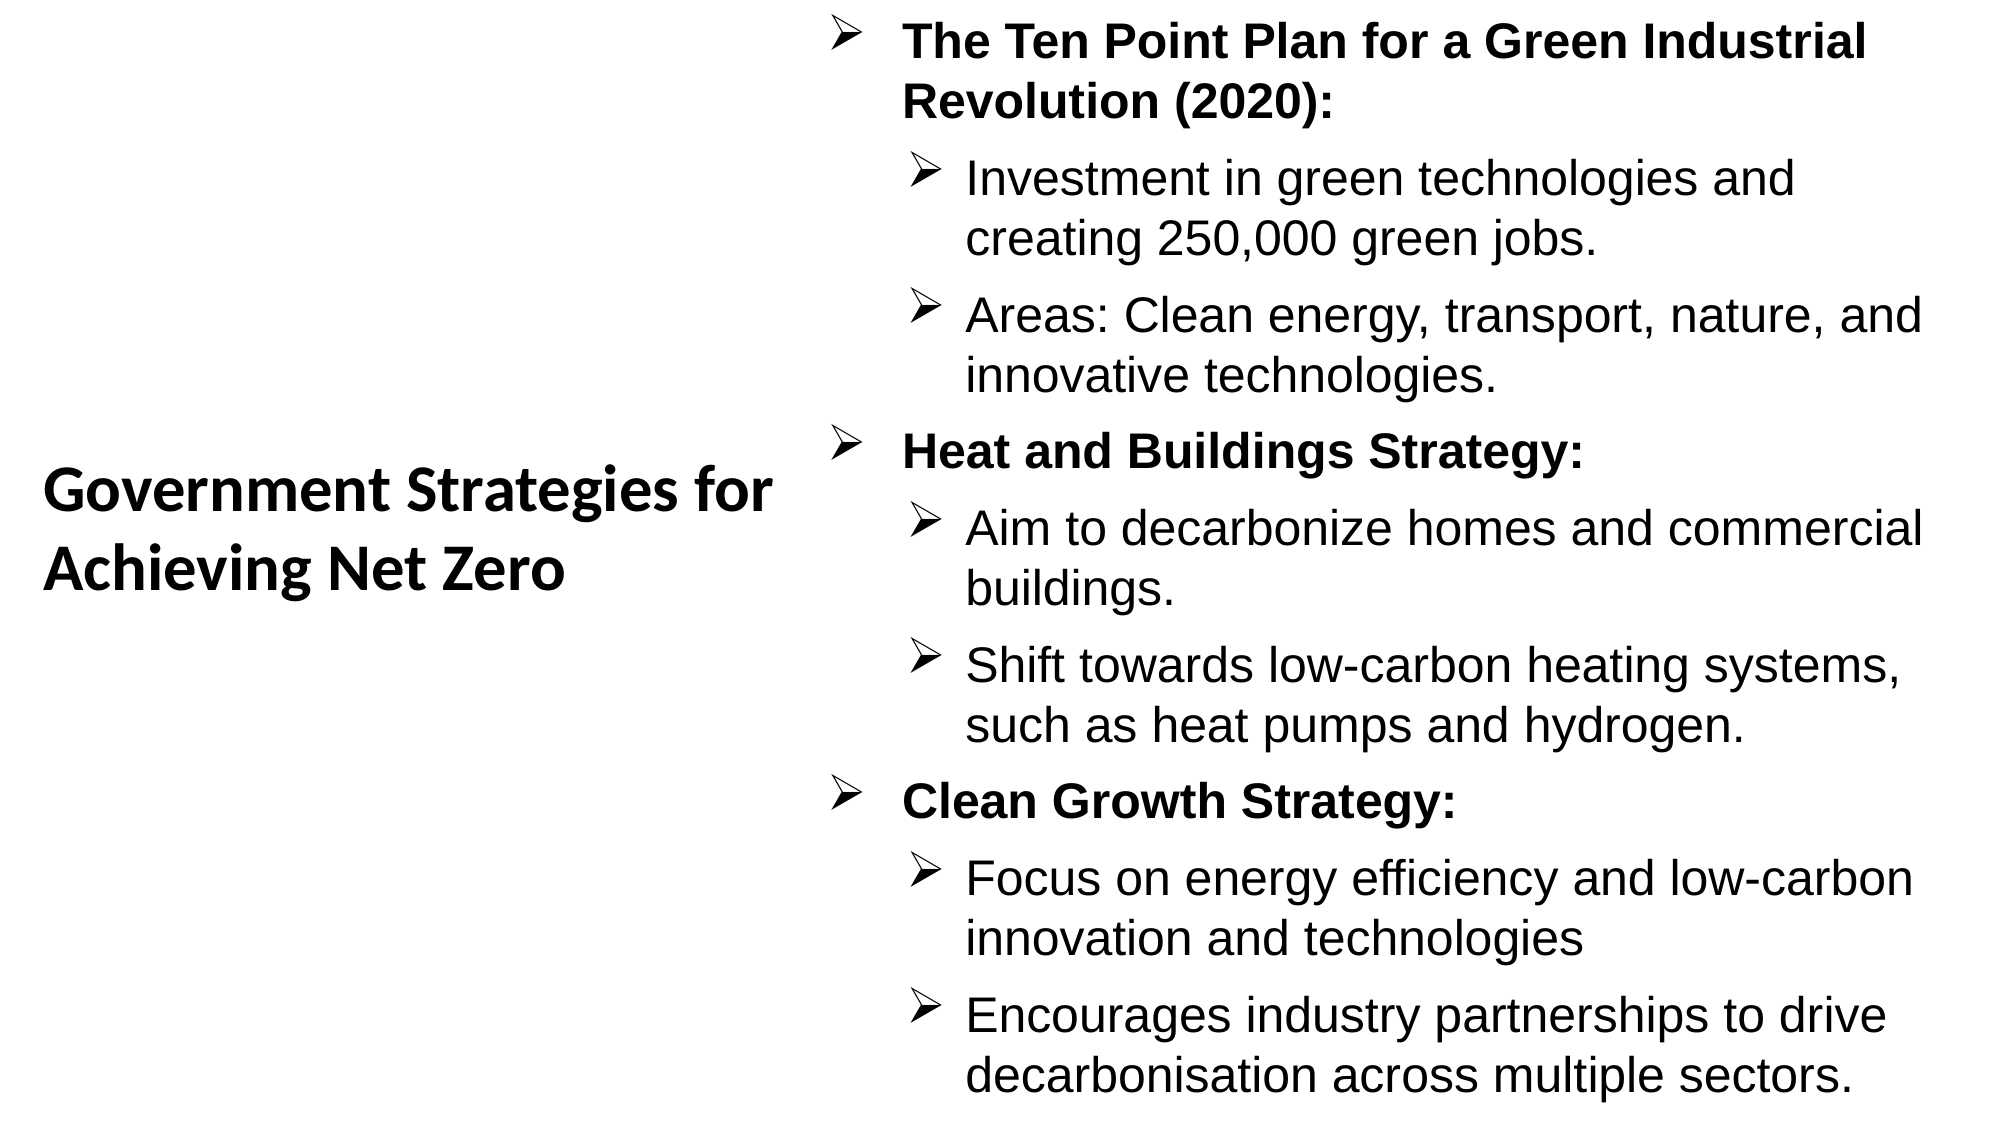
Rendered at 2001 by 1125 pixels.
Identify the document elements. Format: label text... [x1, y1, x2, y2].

text_box The Ten Point Plan for a Green Industrial Revolution (2020): Investment in green technologies and creating 250,000 green jobs. Areas: Clean energy, transport, nature, and innovative technologies. Heat and Buildings Strategy: Aim to decarbonize homes and commercial buildings. Shift towards low-carbon heating systems, such as heat pumps and hydrogen. Clean Growth Strategy: Focus on energy efficiency and low-carbon innovation and technologies Encourages industry partnerships to drive decarbonisation across multiple sectors. [812, 1, 2000, 1110]
text_box Government Strategies for Achieving Net Zero [28, 436, 812, 612]
